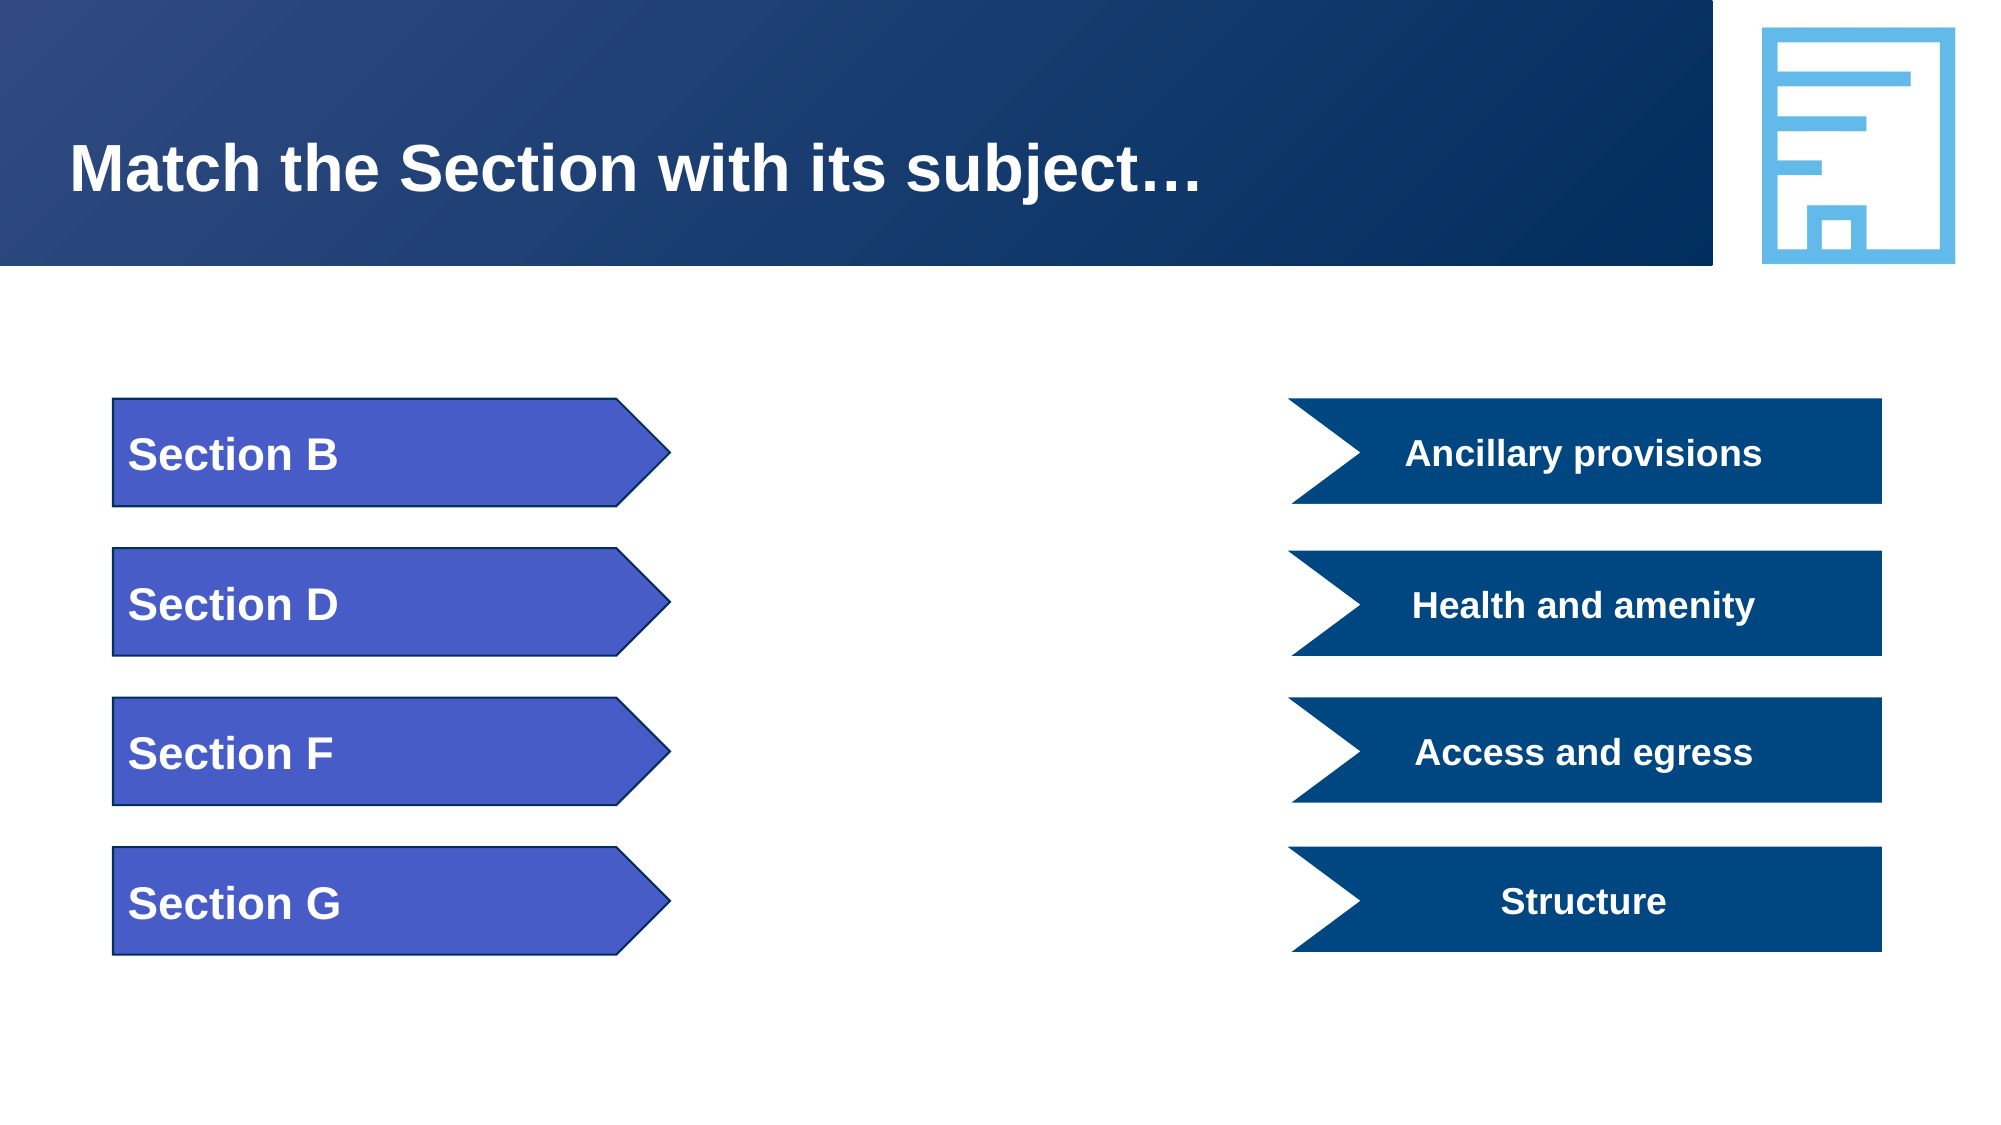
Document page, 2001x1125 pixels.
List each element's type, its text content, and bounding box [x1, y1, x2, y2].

picture [1724, 12, 1992, 279]
text_box Structure [1281, 844, 1885, 955]
list Match the Section with its subject… [54, 51, 1591, 213]
text_box Section G [111, 846, 672, 956]
text_box Access and egress [1281, 695, 1885, 805]
text_box Section D [111, 547, 672, 657]
text_box Health and amenity [1281, 548, 1885, 659]
text_box Section B [111, 397, 672, 508]
text_box Section F [111, 696, 672, 807]
text_box Ancillary provisions [1281, 396, 1885, 506]
